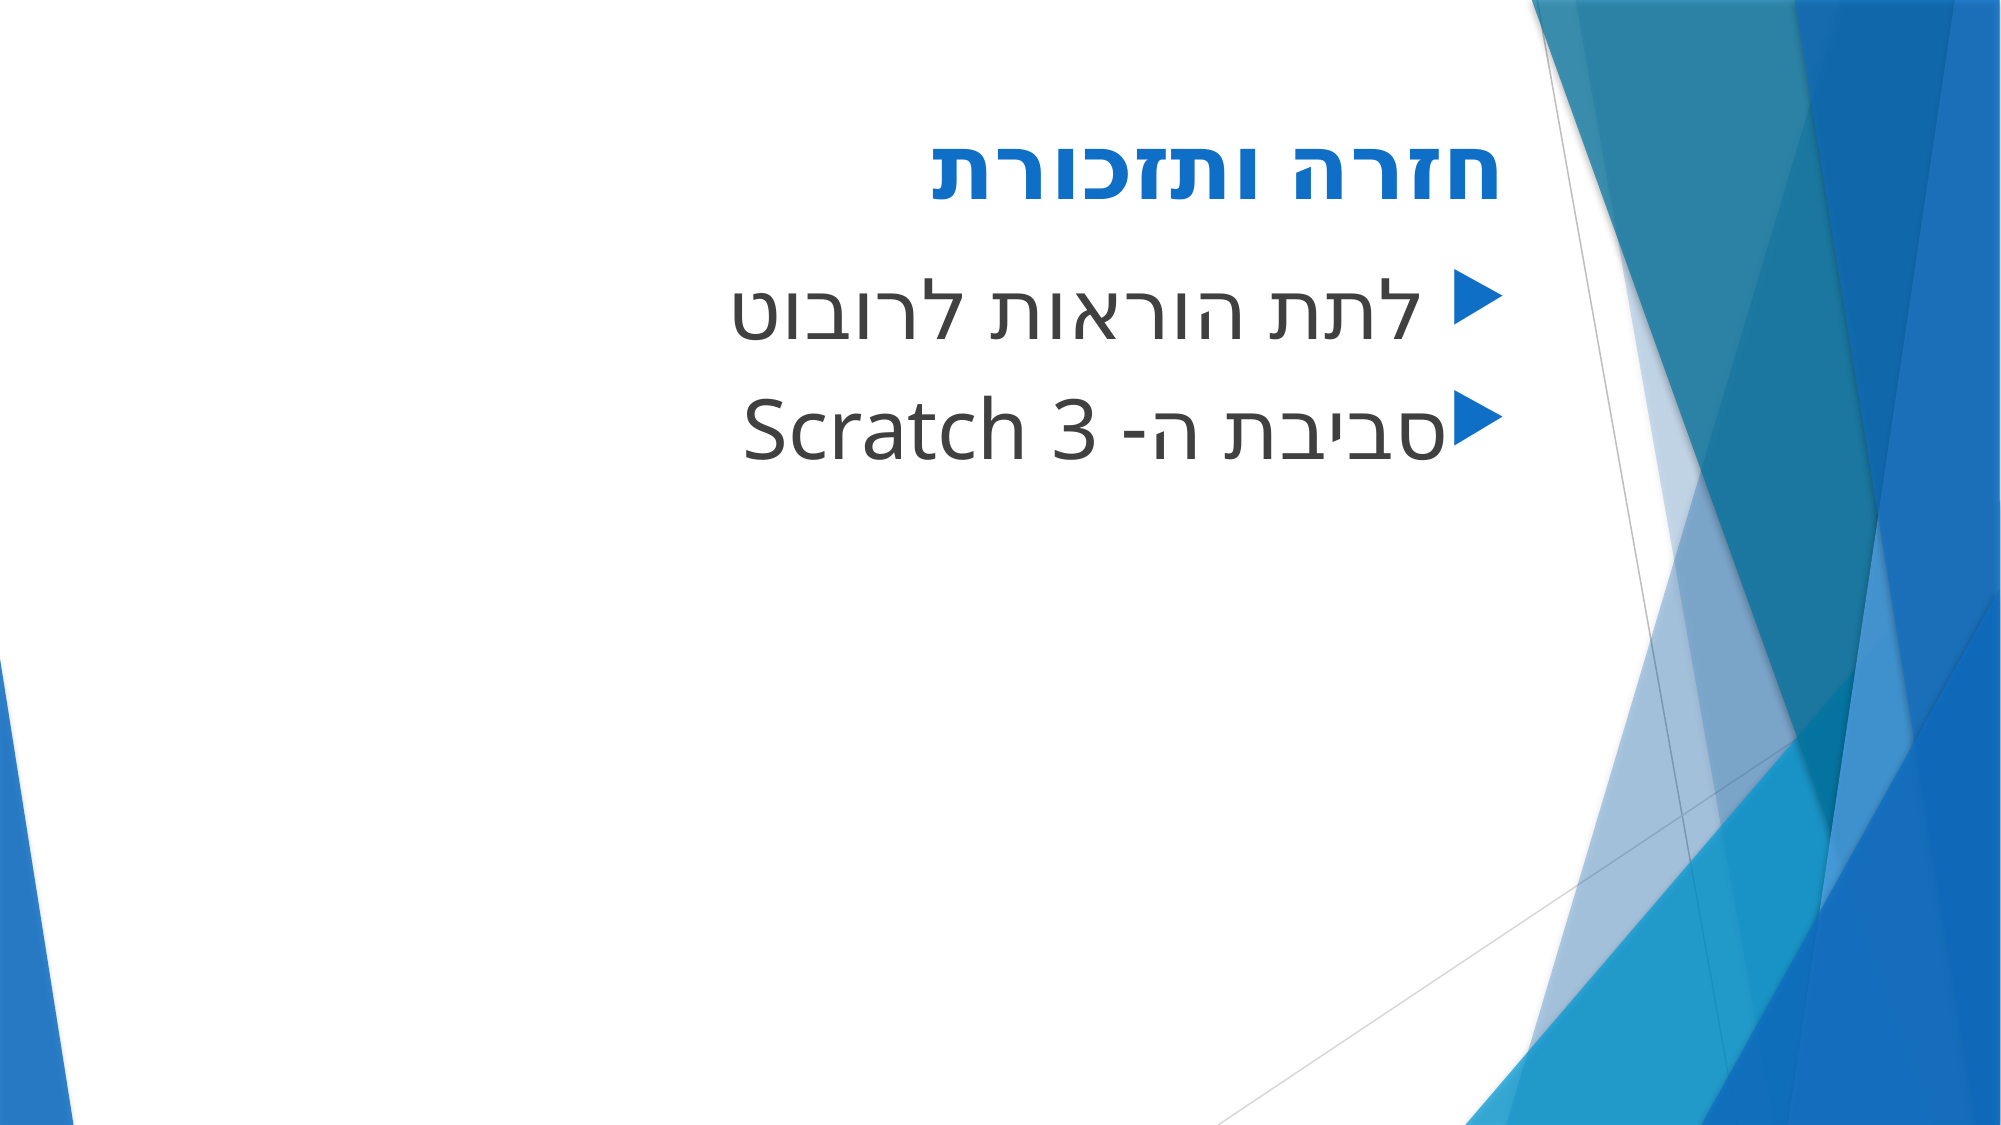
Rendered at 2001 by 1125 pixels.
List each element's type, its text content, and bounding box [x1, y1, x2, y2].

list לתת הוראות לרובוט סביבת ה- Scratch 3 [135, 248, 1526, 885]
title חזרה ותזכורת [111, 99, 1522, 317]
